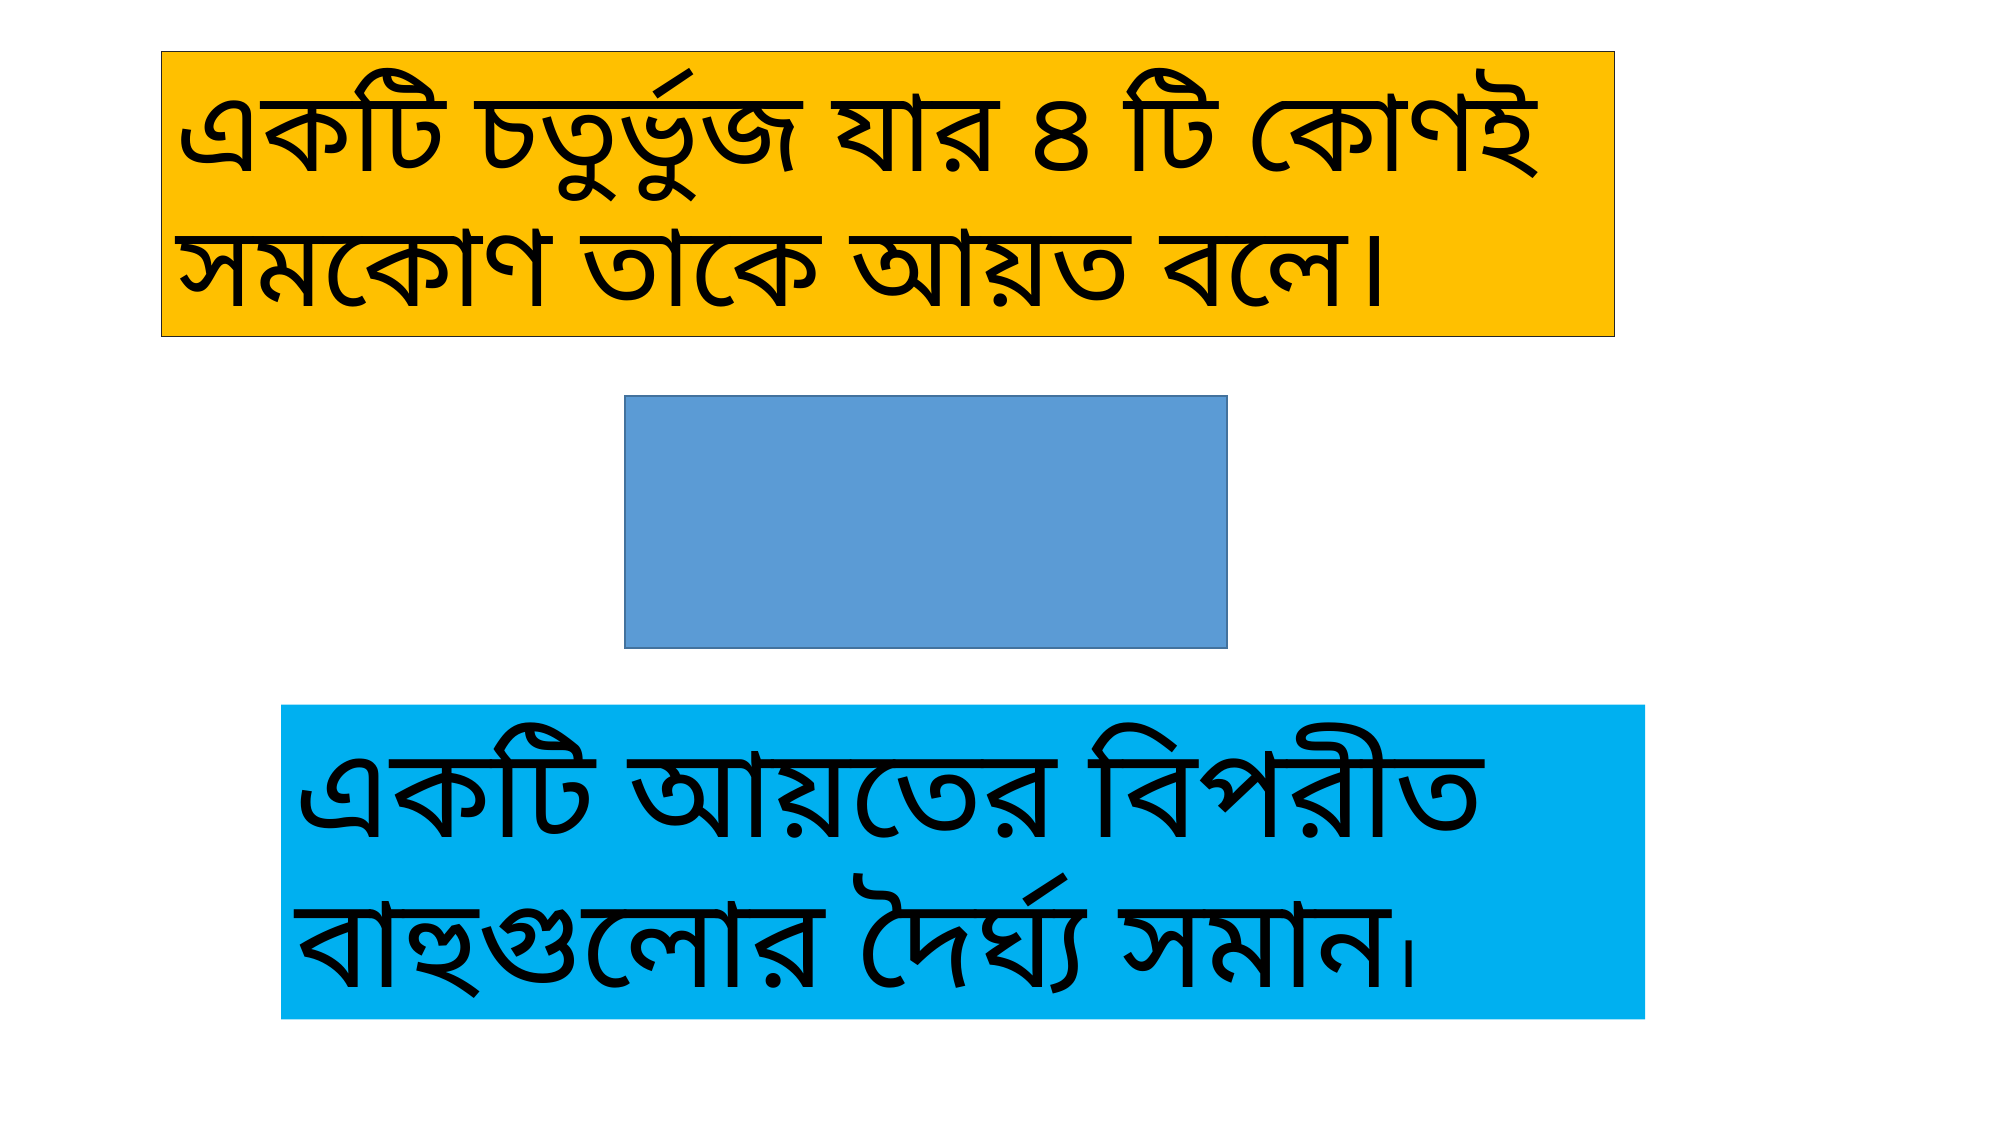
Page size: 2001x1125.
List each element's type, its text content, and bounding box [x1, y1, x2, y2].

text_box [624, 395, 1228, 649]
text_box একটি চতুর্ভুজ যার ৪ টি কোণই সমকোণ তাকে আয়ত বলে। [161, 51, 1615, 337]
text_box একটি আয়তের বিপরীত বাহুগুলোর দৈর্ঘ্য সমান। [281, 704, 1646, 1020]
